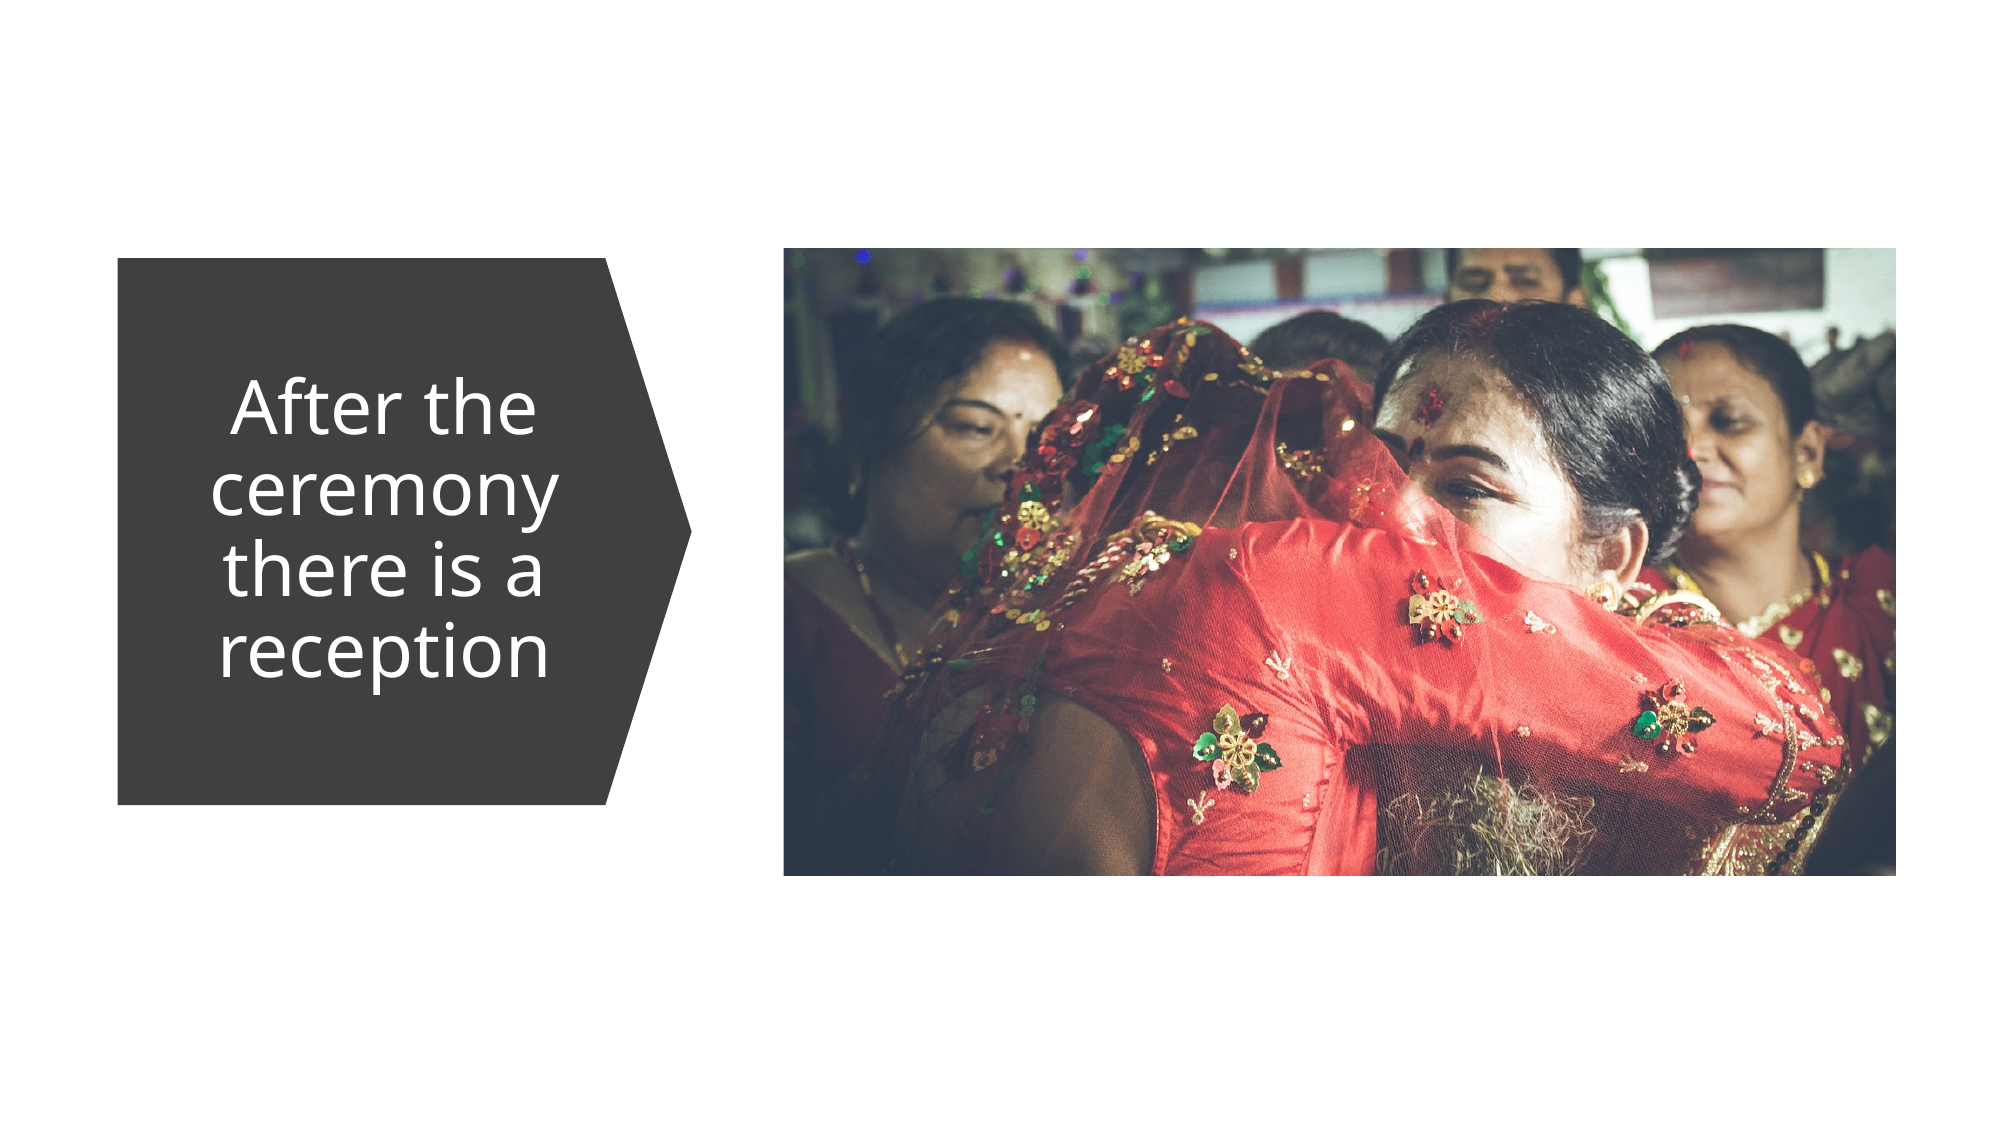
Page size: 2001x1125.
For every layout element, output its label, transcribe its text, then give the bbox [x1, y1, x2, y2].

picture [783, 248, 1896, 876]
text_box [116, 257, 693, 807]
title After the ceremony there is a reception [168, 322, 601, 741]
